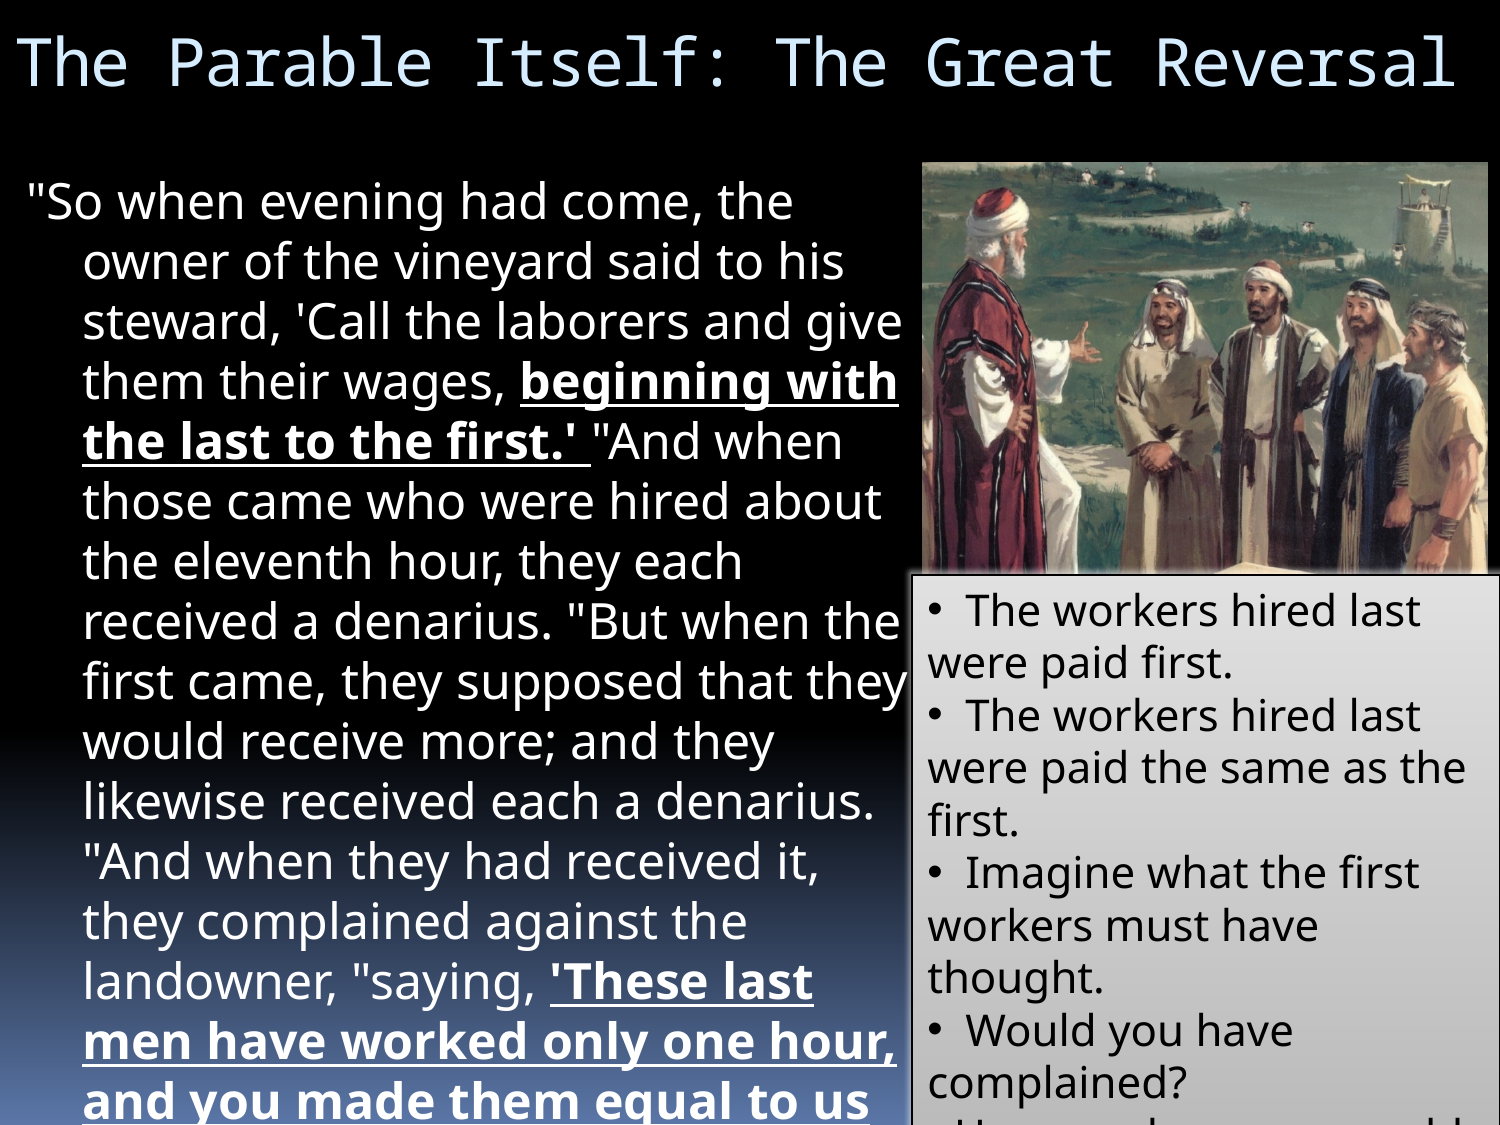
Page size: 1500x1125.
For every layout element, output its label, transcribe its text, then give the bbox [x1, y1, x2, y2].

text_box The workers hired last were paid first. The workers hired last were paid the same as the first. Imagine what the first workers must have thought. Would you have complained? How much money would you have expected? [911, 574, 1500, 1125]
title The Parable Itself: The Great Reversal [0, 12, 1500, 147]
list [922, 162, 1488, 576]
list "So when evening had come, the owner of the vineyard said to his steward, 'Call the laborers and give them their wages, beginning with the last to the first.' "And when those came who were hired about the eleventh hour, they each received a denarius. "But when the first came, they supposed that they would receive more; and they likewise received each a denarius. "And when they had received it, they complained against the landowner, "saying, 'These last men have worked only one hour, and you made them equal to us who have borne the burden and the heat of the day.' (Matthew 20:8-12 NKJV) [0, 162, 914, 1113]
